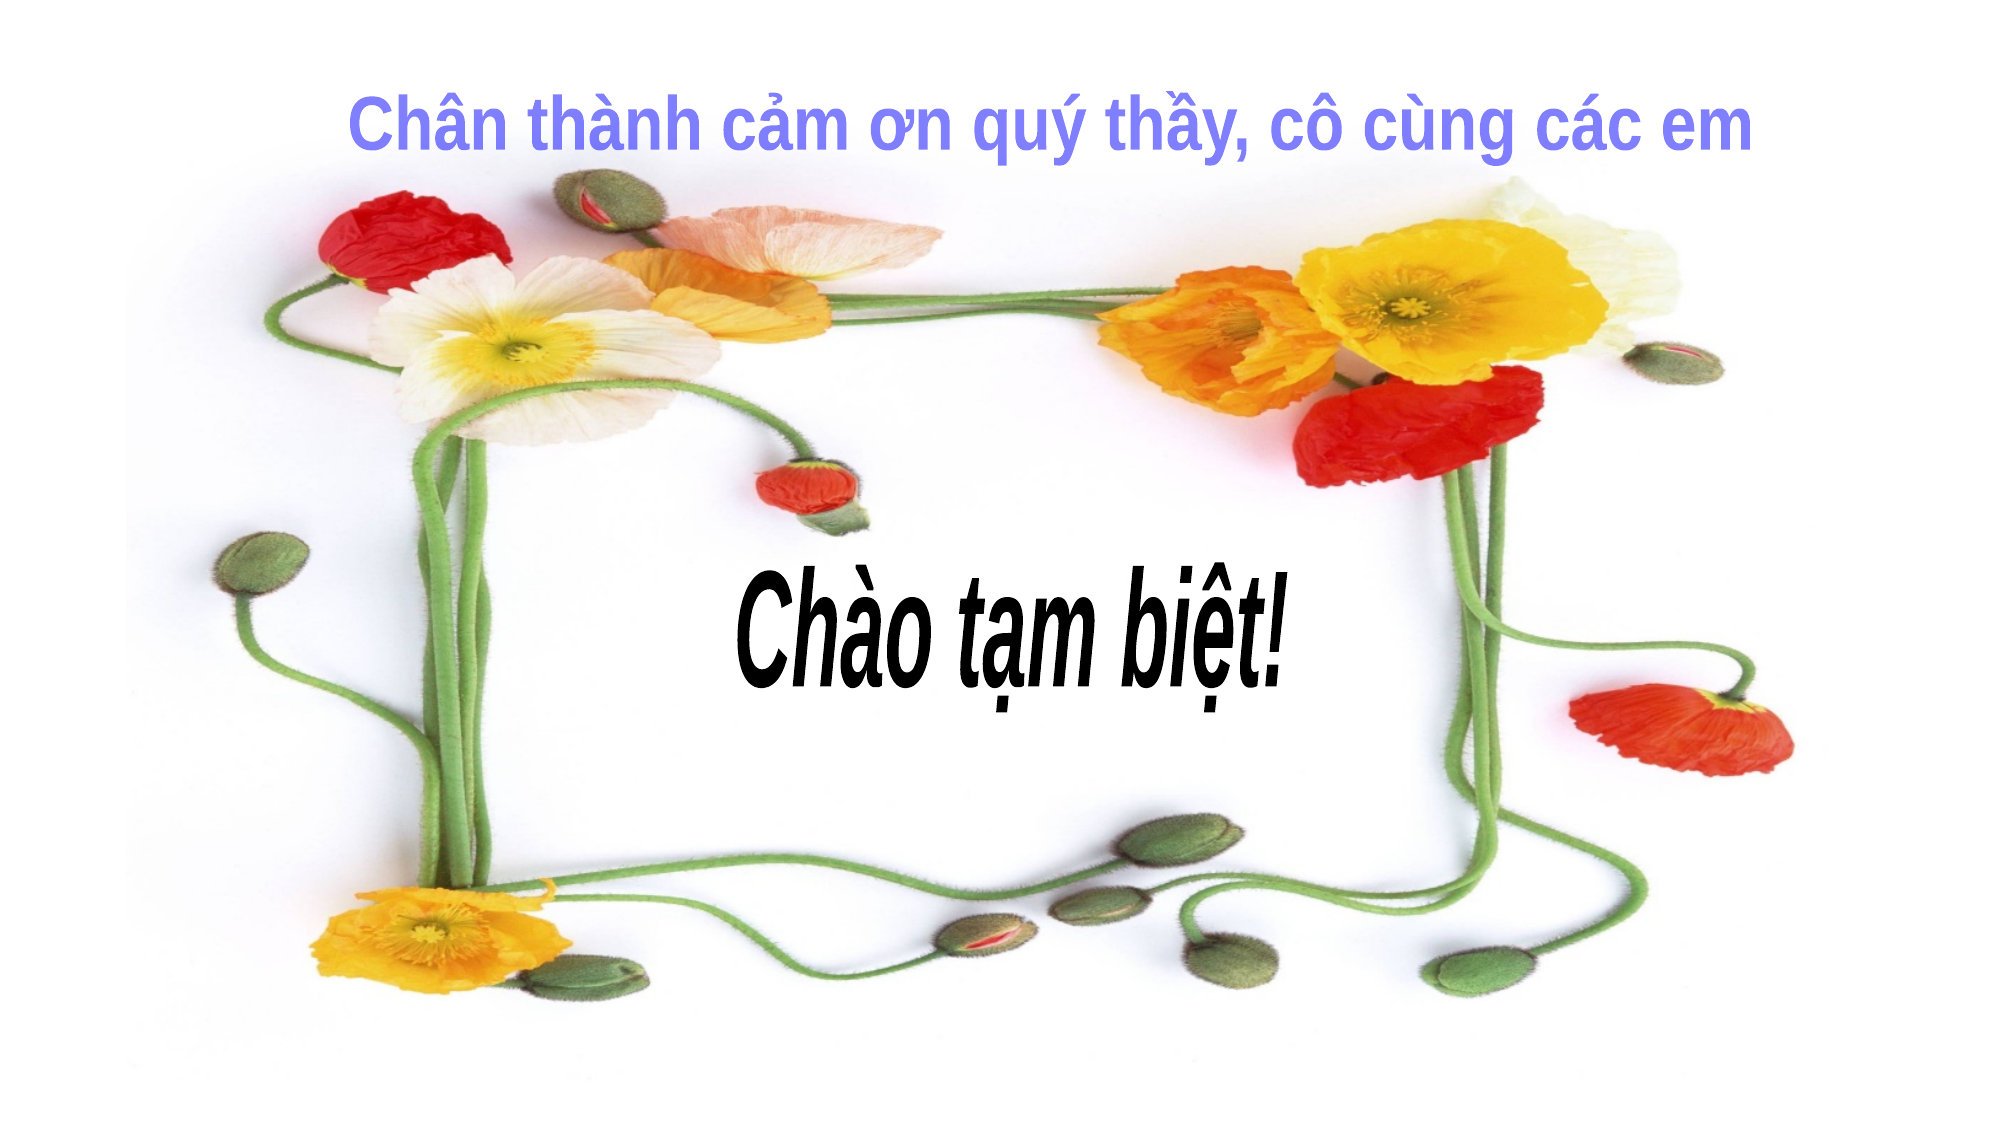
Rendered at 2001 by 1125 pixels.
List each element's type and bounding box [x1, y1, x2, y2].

picture [126, 96, 1828, 1082]
